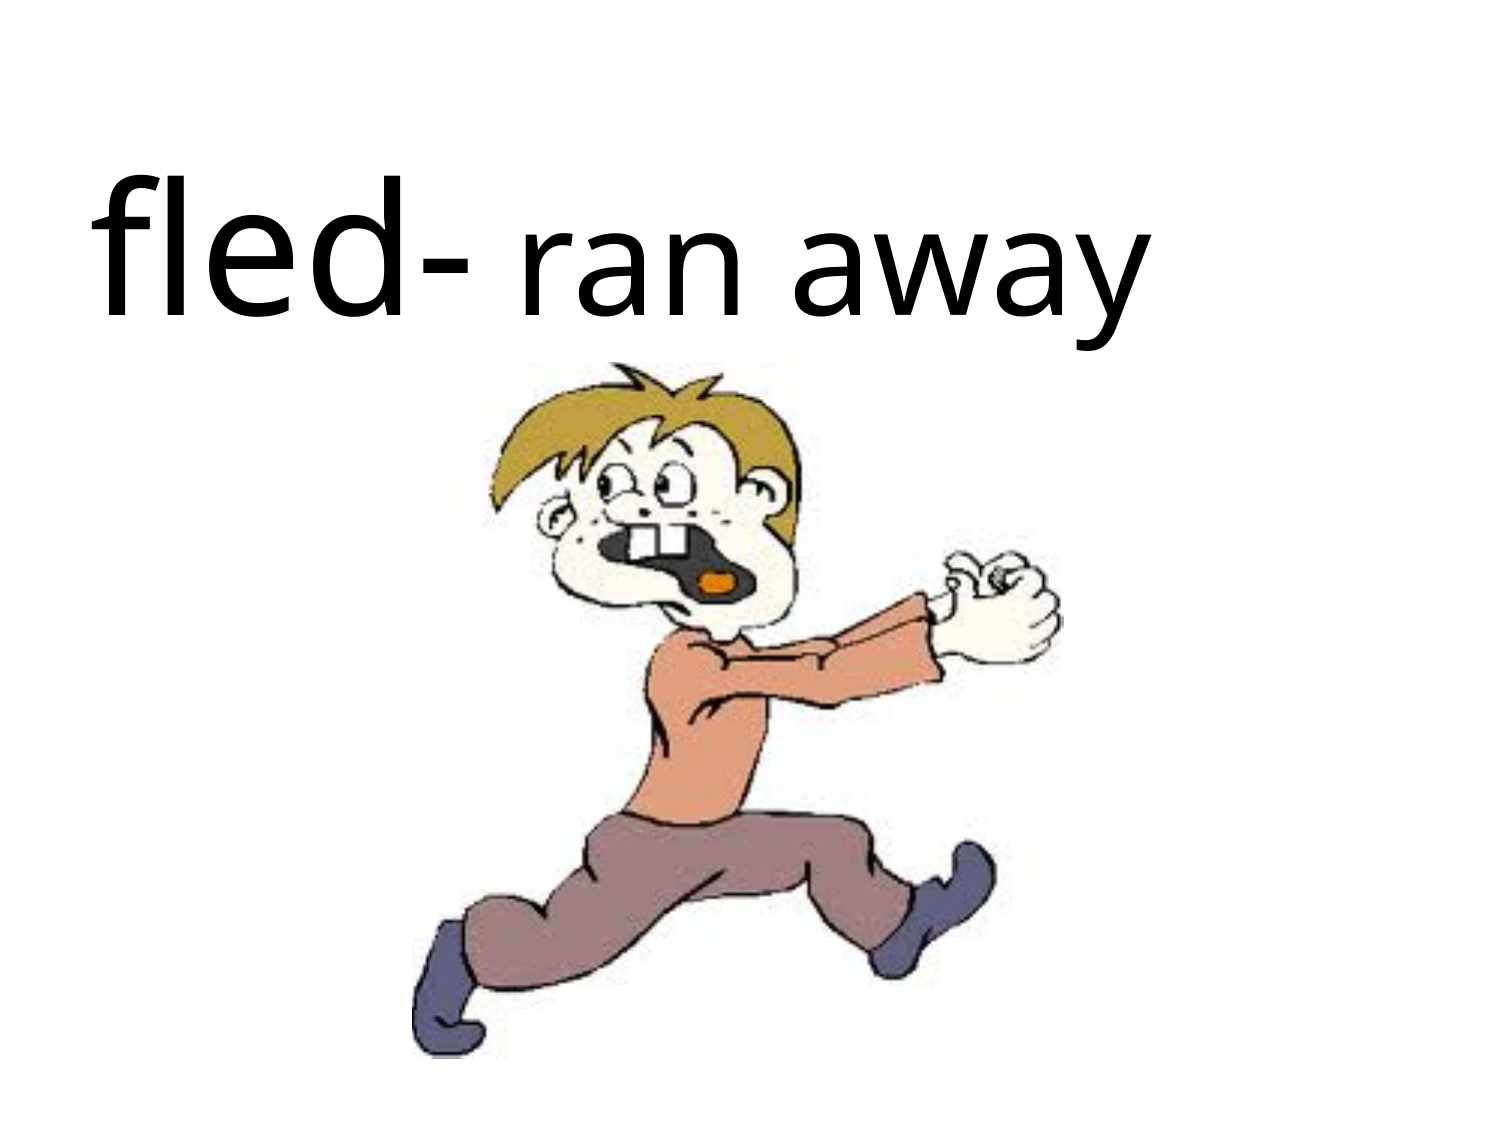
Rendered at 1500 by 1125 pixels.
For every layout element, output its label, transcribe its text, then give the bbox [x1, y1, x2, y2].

text_box fled- ran away [74, 124, 1275, 360]
picture [412, 362, 1065, 1060]
